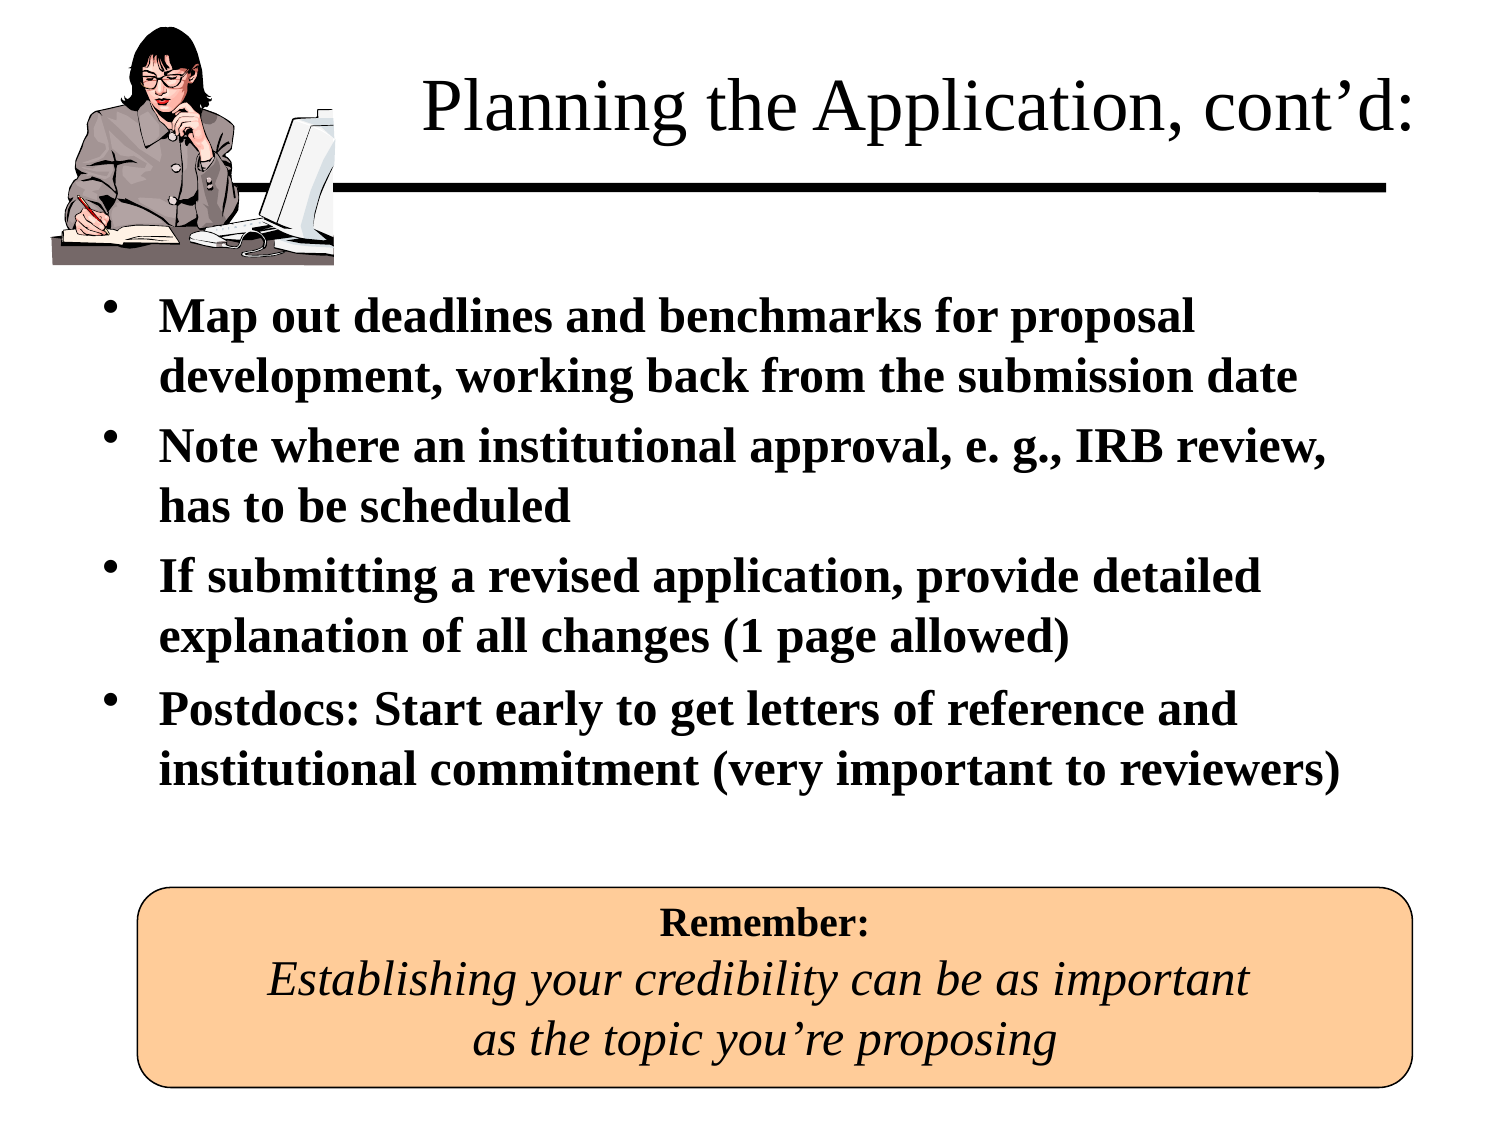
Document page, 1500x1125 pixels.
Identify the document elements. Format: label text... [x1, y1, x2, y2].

picture [49, 24, 338, 268]
text_box [137, 1025, 1413, 1088]
text_box Planning the Application, cont’d: [200, 0, 1500, 188]
text_box Remember: Establishing your credibility can be as important as the topic you’re proposing [252, 887, 1278, 1073]
text_box Map out deadlines and benchmarks for proposal development, working back from the submission date Note where an institutional approval, e. g., IRB review, has to be scheduled If submitting a revised application, provide detailed explanation of all changes (1 page allowed) Postdocs: Start early to get letters of reference and institutional commitment (very important to reviewers) [87, 274, 1500, 1025]
